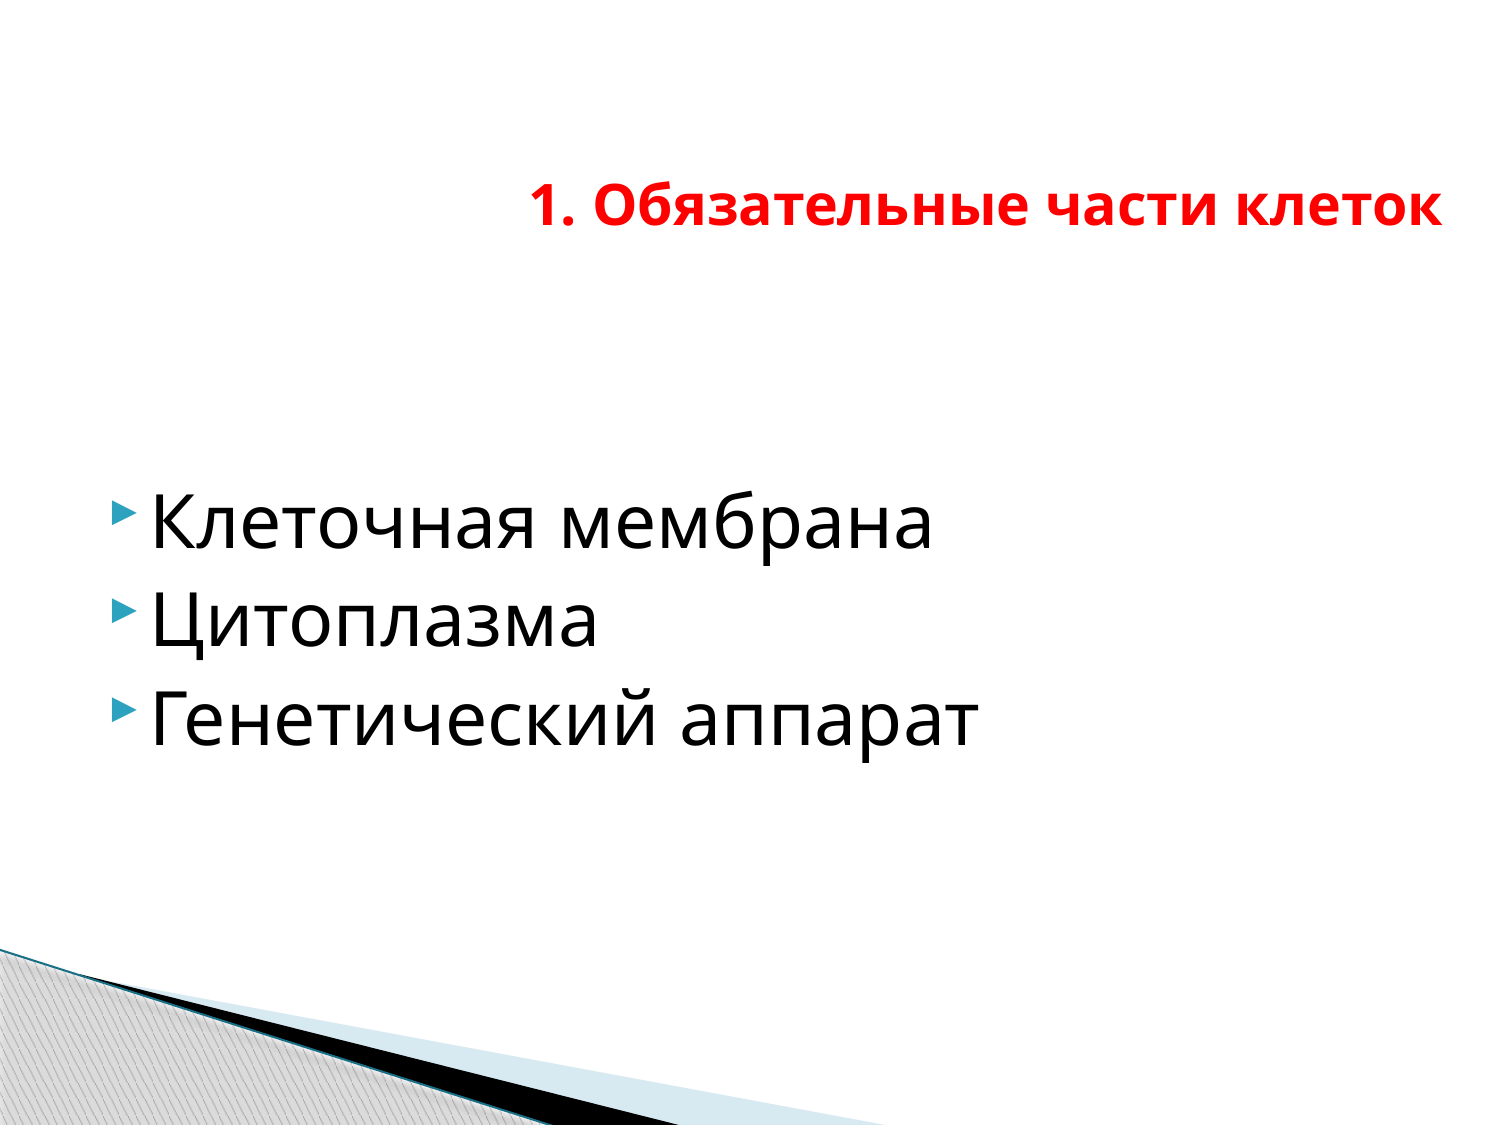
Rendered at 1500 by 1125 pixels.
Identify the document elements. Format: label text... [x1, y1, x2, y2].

list Клеточная мембрана Цитоплазма Генетический аппарат [75, 314, 1425, 986]
title 1. Обязательные части клеток [112, 113, 1461, 279]
